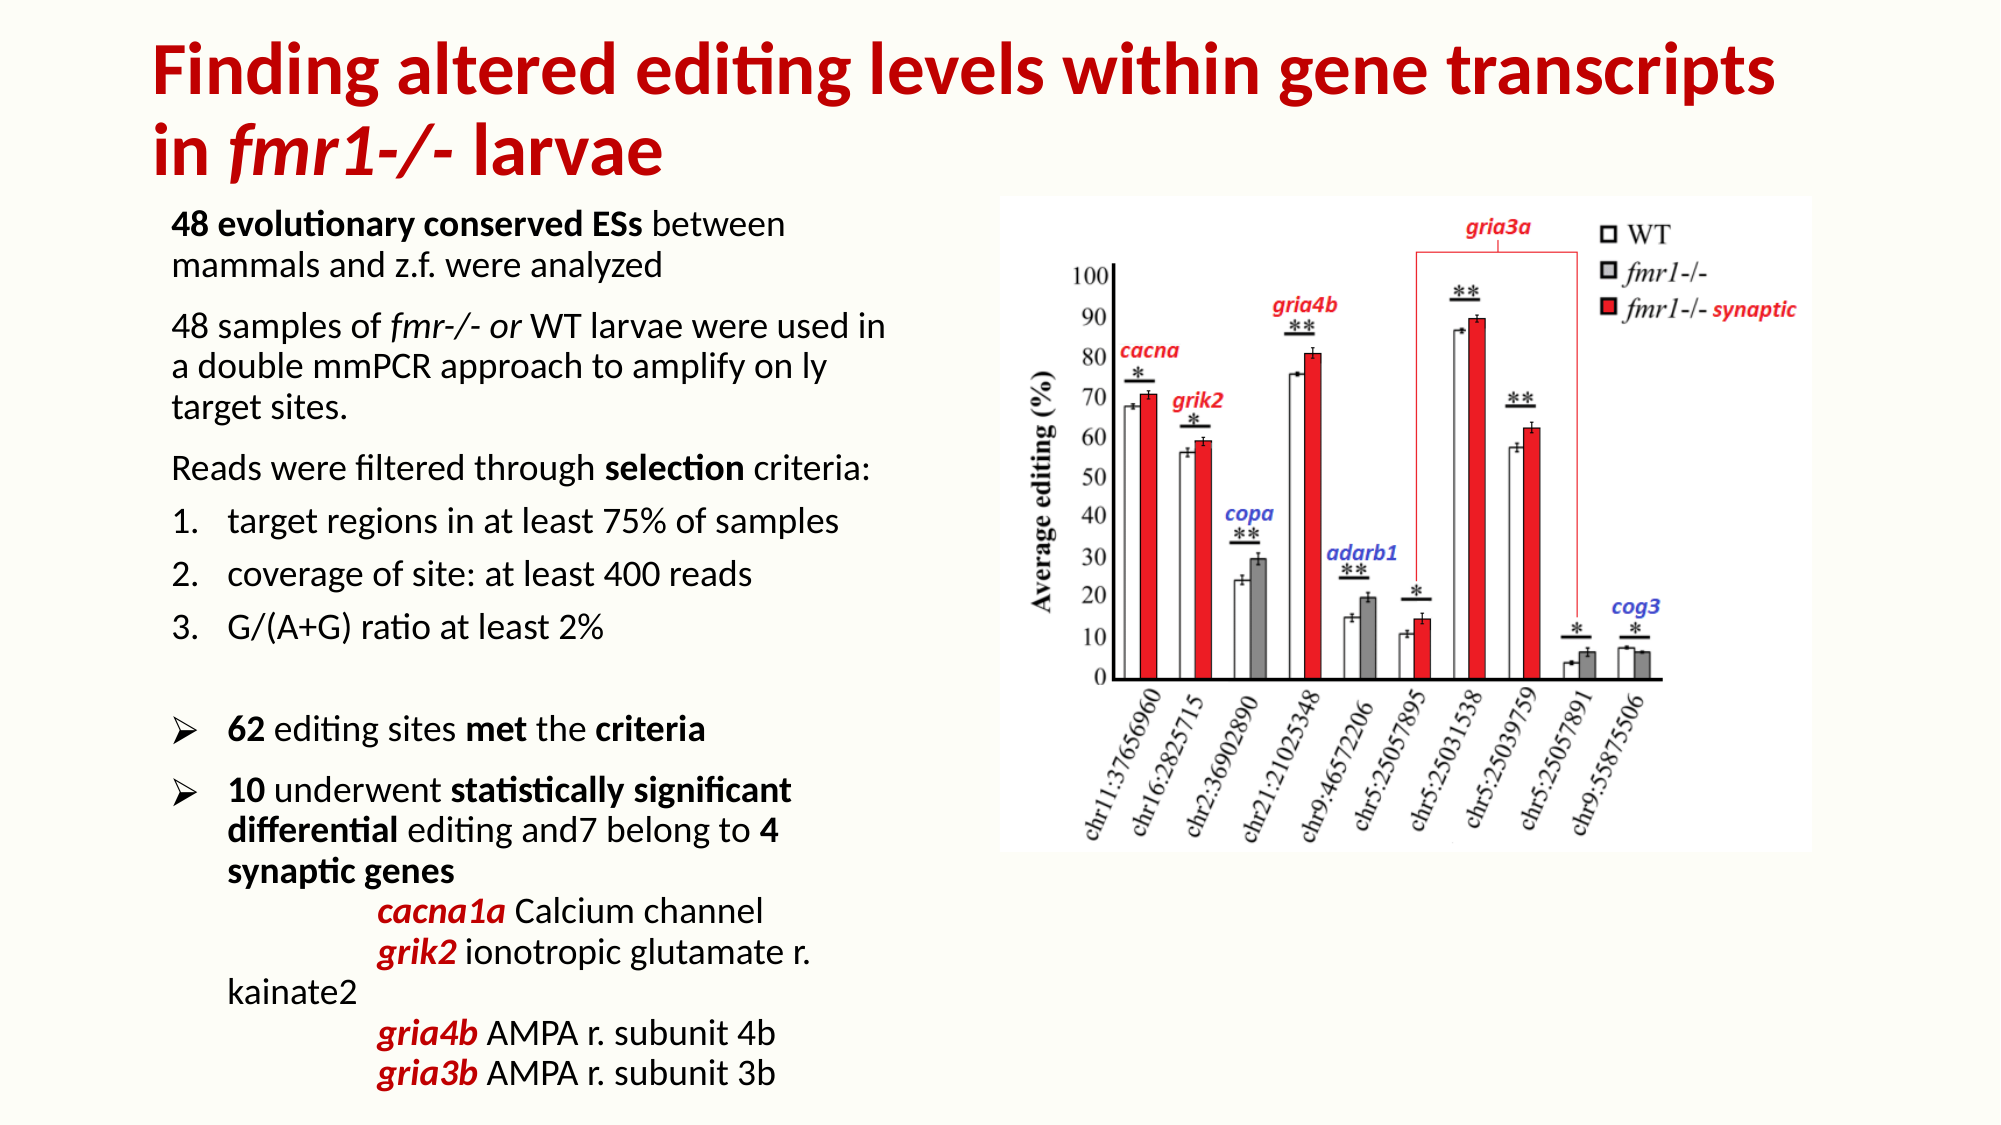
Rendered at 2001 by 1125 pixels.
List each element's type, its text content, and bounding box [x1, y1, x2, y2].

list 48 evolutionary conserved ESs between mammals and z.f. were analyzed 48 samples of fmr-/- or WT larvae were used in a double mmPCR approach to amplify on ly target sites. Reads were filtered through selection criteria: target regions in at least 75% of samples coverage of site: at least 400 reads G/(A+G) ratio at least 2% 62 editing sites met the criteria 10 underwent statistically significant differential editing and7 belong to 4 synaptic genes cacna1a Calcium channel grik2 ionotropic glutamate r. kainate2 gria4b AMPA r. subunit 4b gria3b AMPA r. subunit 3b [137, 196, 920, 1066]
text_box Finding altered editing levels within gene transcripts in fmr1-/- larvae [137, 59, 1863, 162]
picture [999, 196, 1813, 853]
